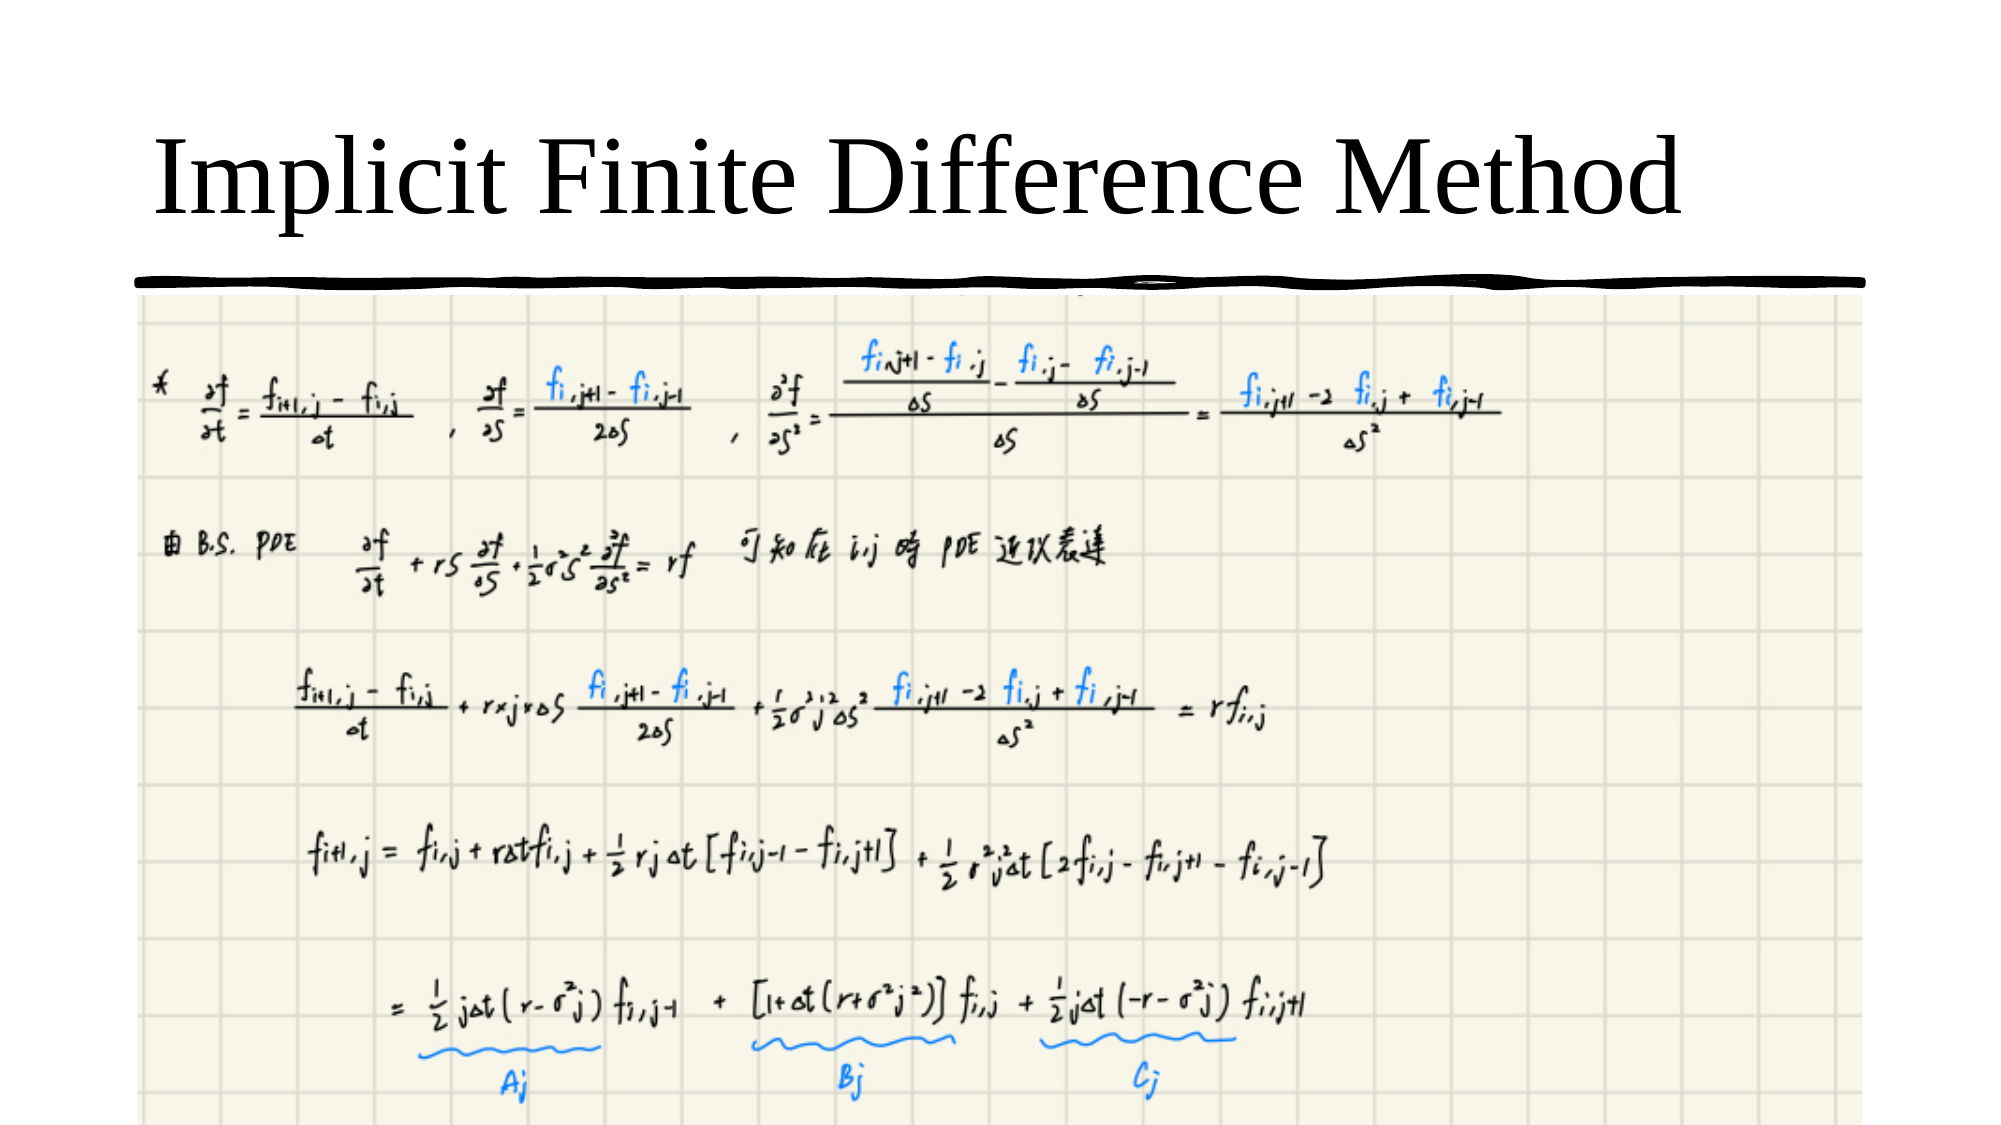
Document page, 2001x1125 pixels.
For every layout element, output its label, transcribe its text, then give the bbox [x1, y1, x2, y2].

title Implicit Finite Difference Method [137, 59, 1863, 278]
picture [137, 295, 1863, 1125]
